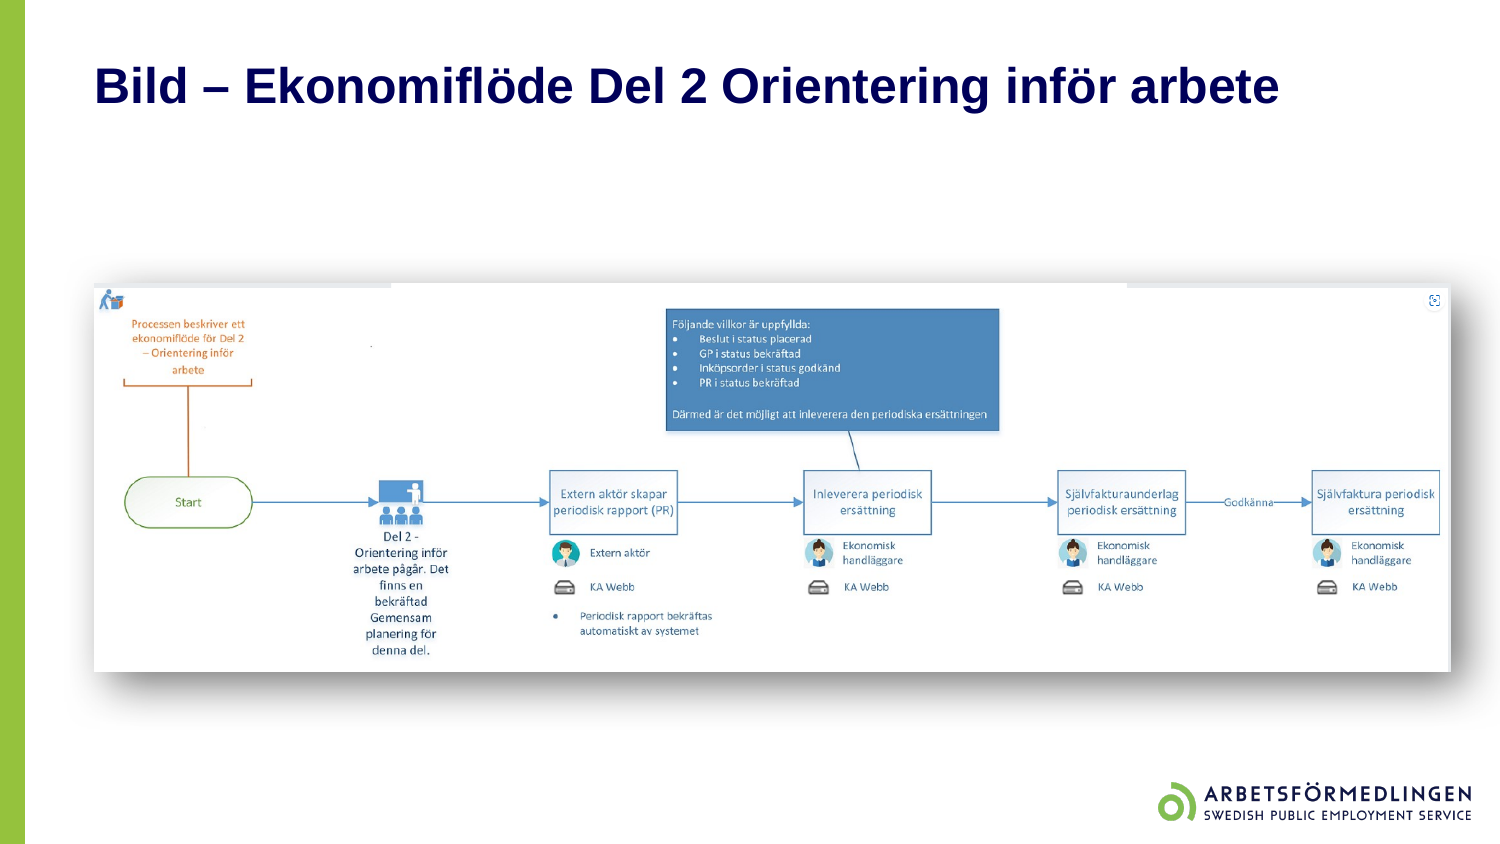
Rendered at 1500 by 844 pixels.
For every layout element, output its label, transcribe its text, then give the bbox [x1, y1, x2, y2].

title Bild – Ekonomiflöde Del 2 Orientering inför arbete [94, 53, 1312, 164]
picture [1158, 782, 1471, 821]
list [94, 283, 1451, 672]
